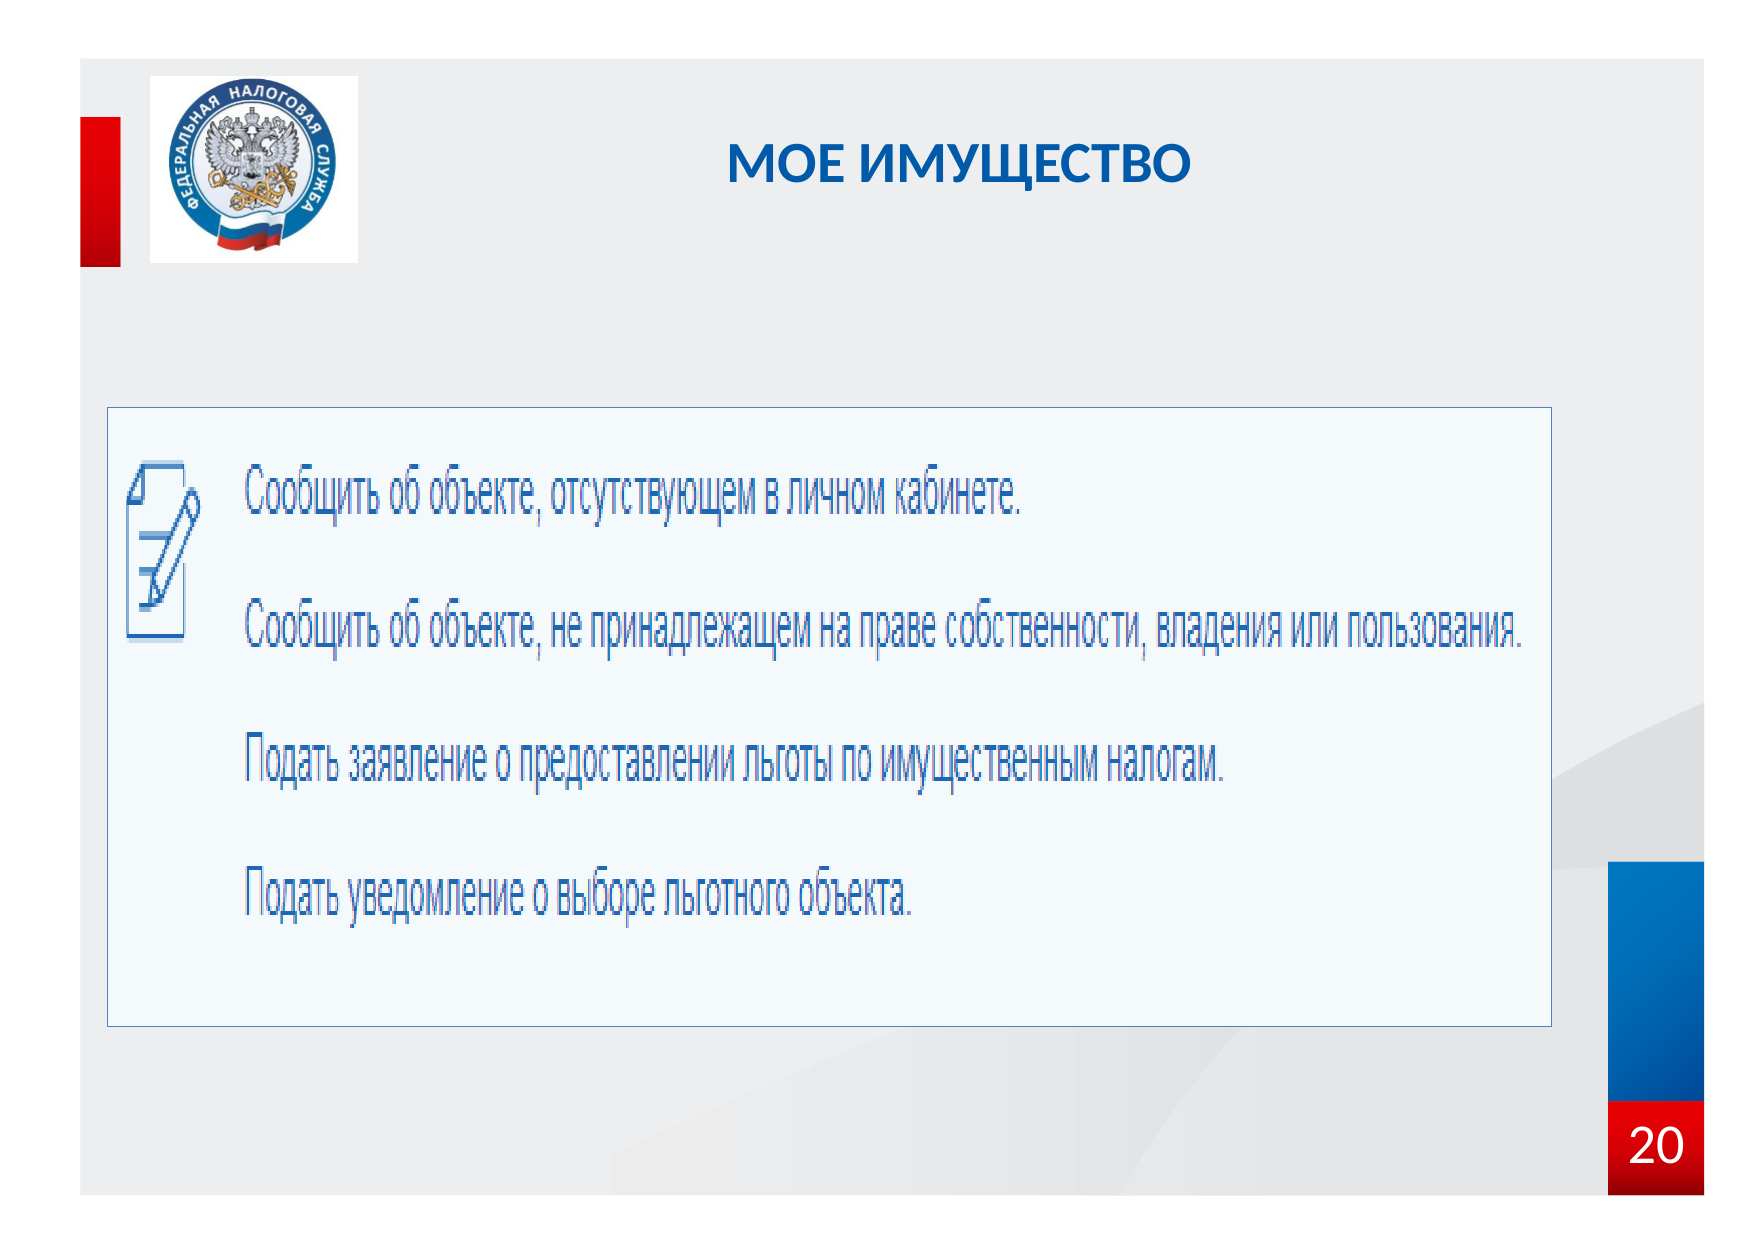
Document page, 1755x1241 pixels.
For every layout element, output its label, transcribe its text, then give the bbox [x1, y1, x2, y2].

title МОЕ ИМУЩЕСТВО [162, 62, 1698, 240]
slide_number 20 [1596, 1092, 1716, 1207]
text_box [121, 230, 1610, 1164]
picture [0, 0, 1754, 1240]
